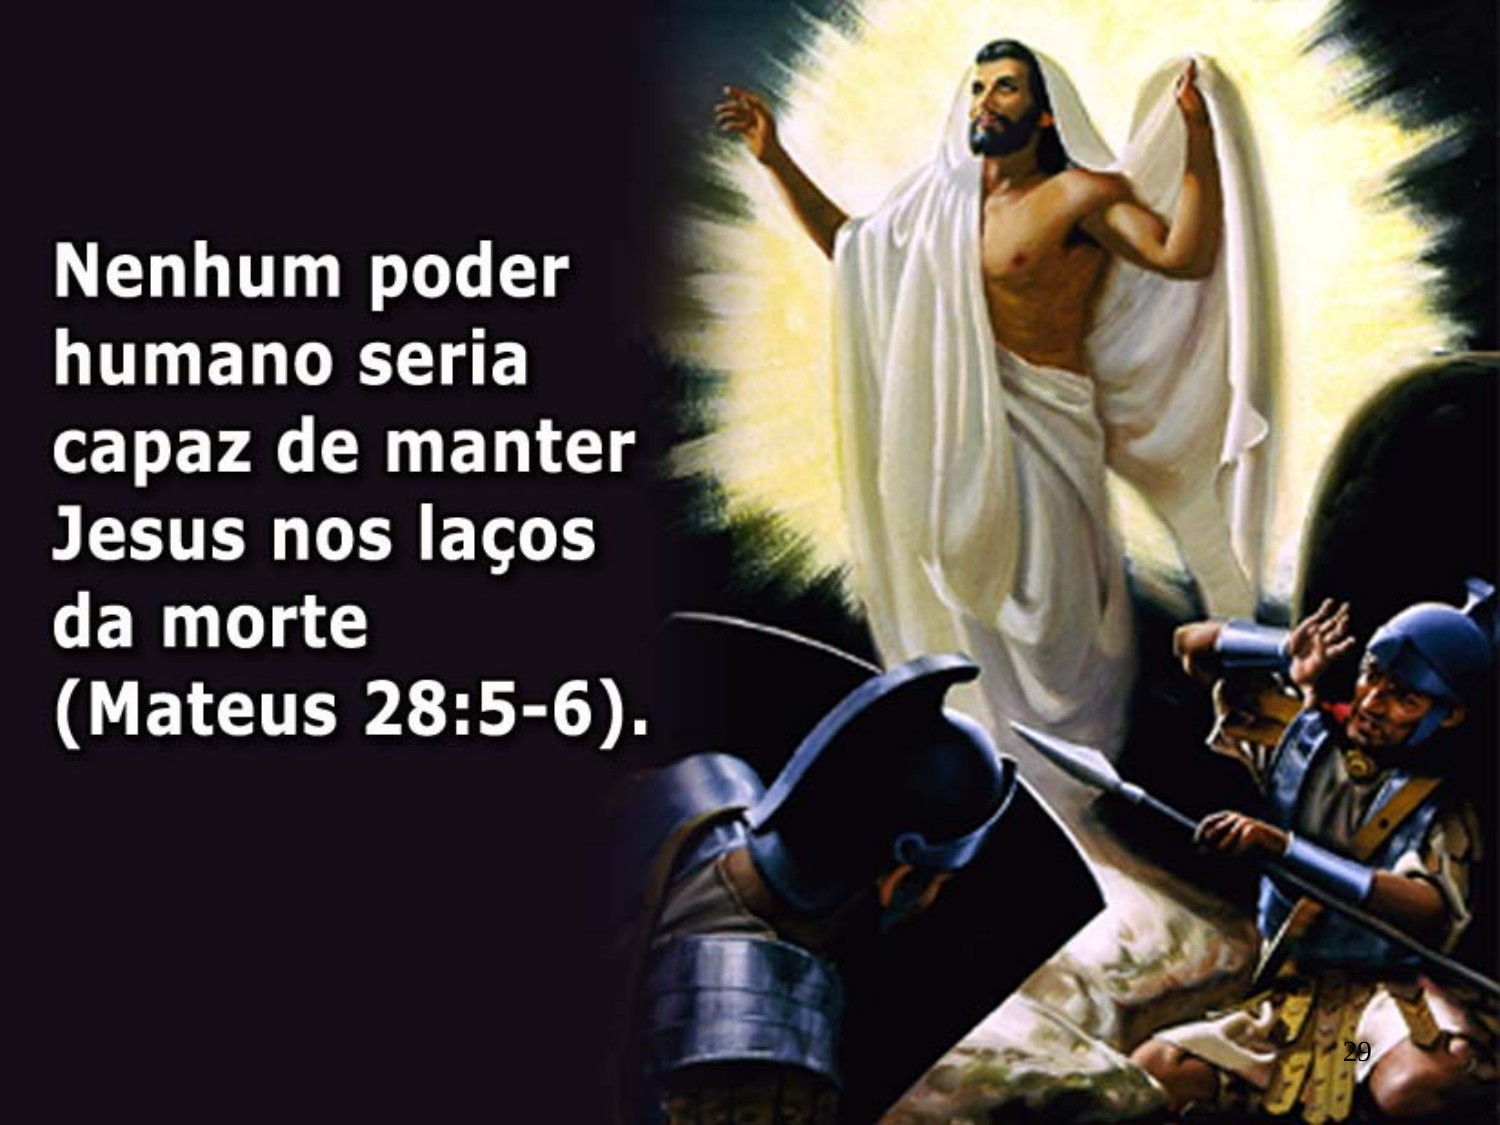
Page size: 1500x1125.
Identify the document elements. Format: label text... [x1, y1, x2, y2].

picture [0, 0, 1500, 1125]
slide_number 29 [1074, 1025, 1388, 1100]
